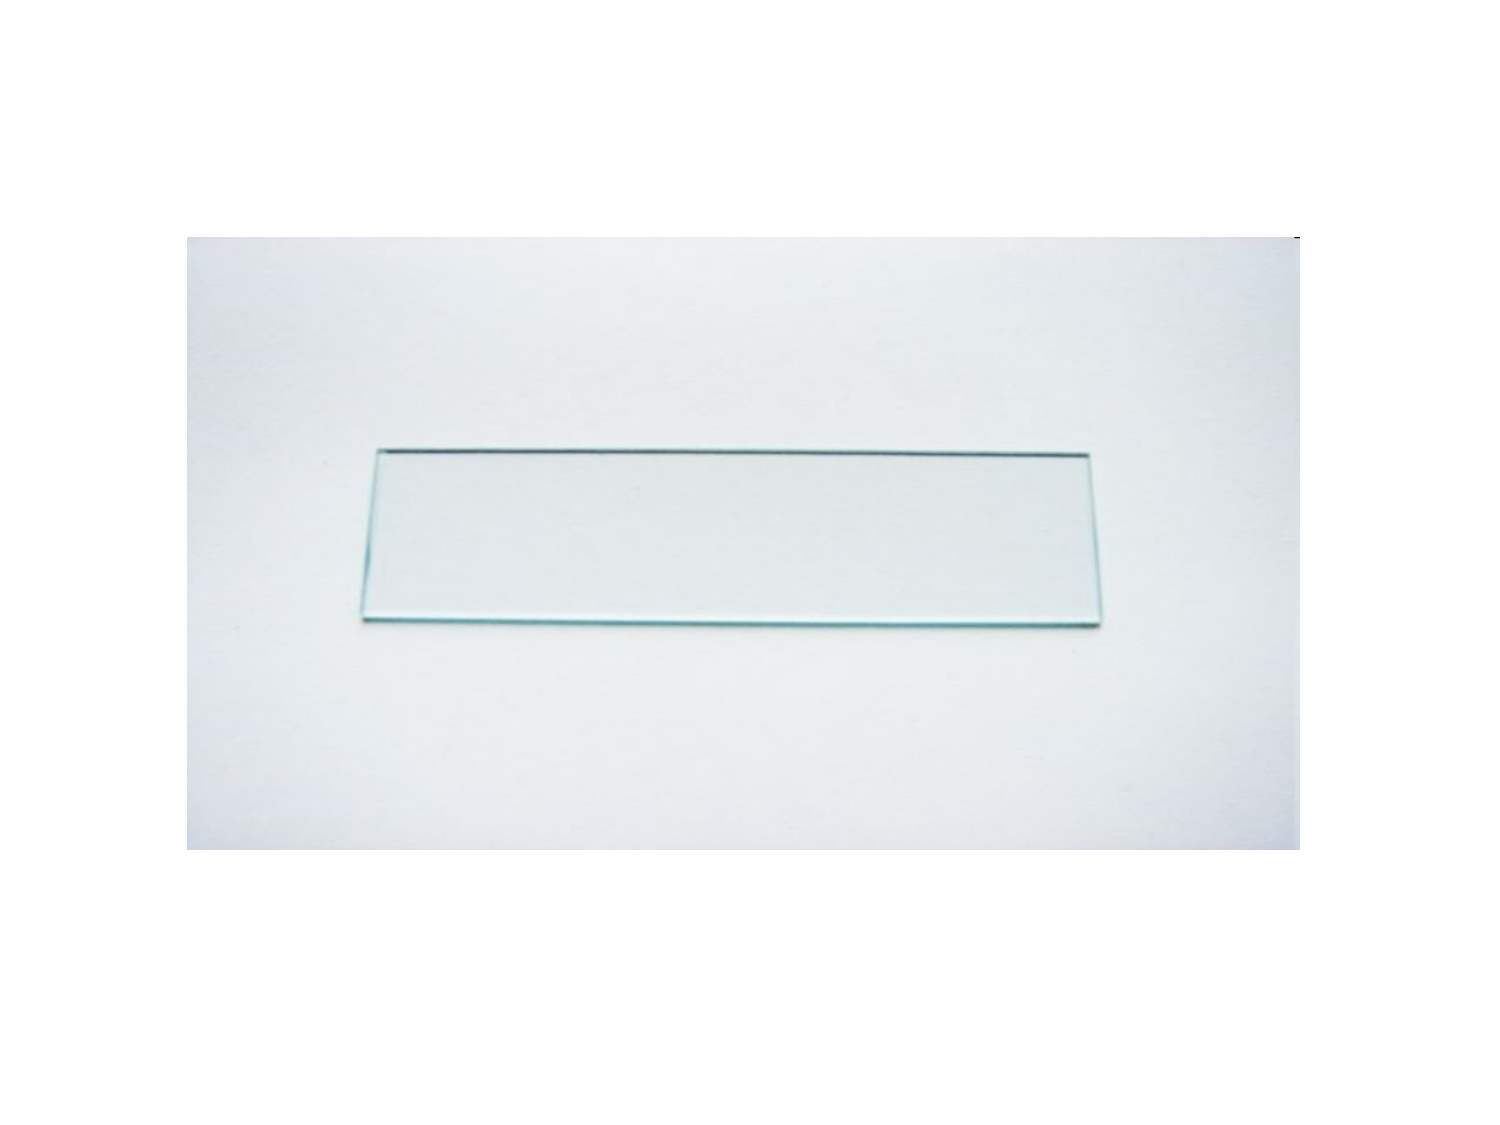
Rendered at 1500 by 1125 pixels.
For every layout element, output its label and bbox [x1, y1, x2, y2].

list [187, 237, 1301, 850]
